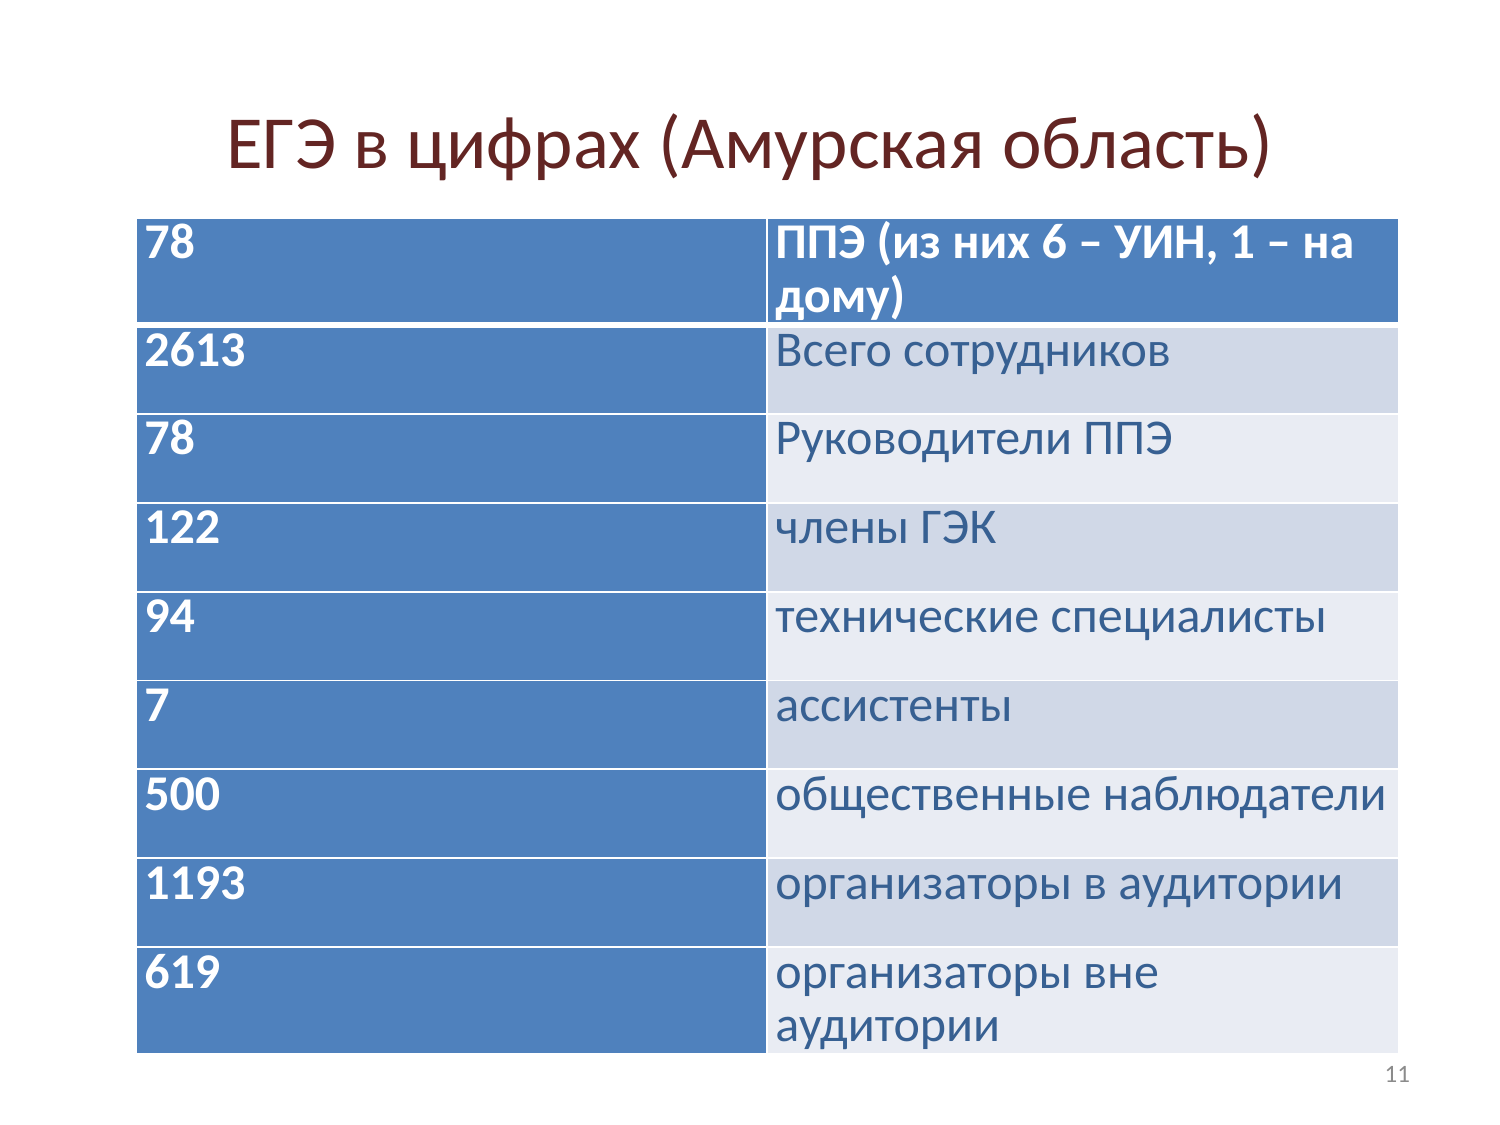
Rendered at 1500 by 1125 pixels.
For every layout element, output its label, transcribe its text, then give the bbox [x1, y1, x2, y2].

table_cell Руководители ППЭ [768, 415, 1398, 502]
table_cell 94 [137, 593, 766, 680]
table_header ППЭ (из них 6 – УИН, 1 – на дому) [768, 219, 1398, 322]
table_cell 500 [137, 770, 766, 857]
table_cell Всего сотрудников [768, 328, 1398, 413]
table_cell члены ГЭК [768, 504, 1398, 591]
table_cell ассистенты [768, 681, 1398, 768]
table_cell 619 [137, 948, 766, 1053]
table_cell организаторы вне аудитории [768, 948, 1398, 1053]
table_header 78 [137, 219, 766, 322]
table_cell 2613 [137, 328, 766, 413]
text_box [376, 494, 407, 556]
table_cell общественные наблюдатели [768, 770, 1398, 857]
table_cell 122 [137, 504, 766, 591]
table_cell 1193 [137, 859, 766, 946]
table_cell технические специалисты [768, 593, 1398, 680]
table_cell 7 [137, 681, 766, 768]
table_cell 78 [137, 415, 766, 502]
table_cell организаторы в аудитории [768, 859, 1398, 946]
slide_number 11 [1074, 1042, 1425, 1103]
title ЕГЭ в цифрах (Амурская область) [75, 45, 1425, 233]
